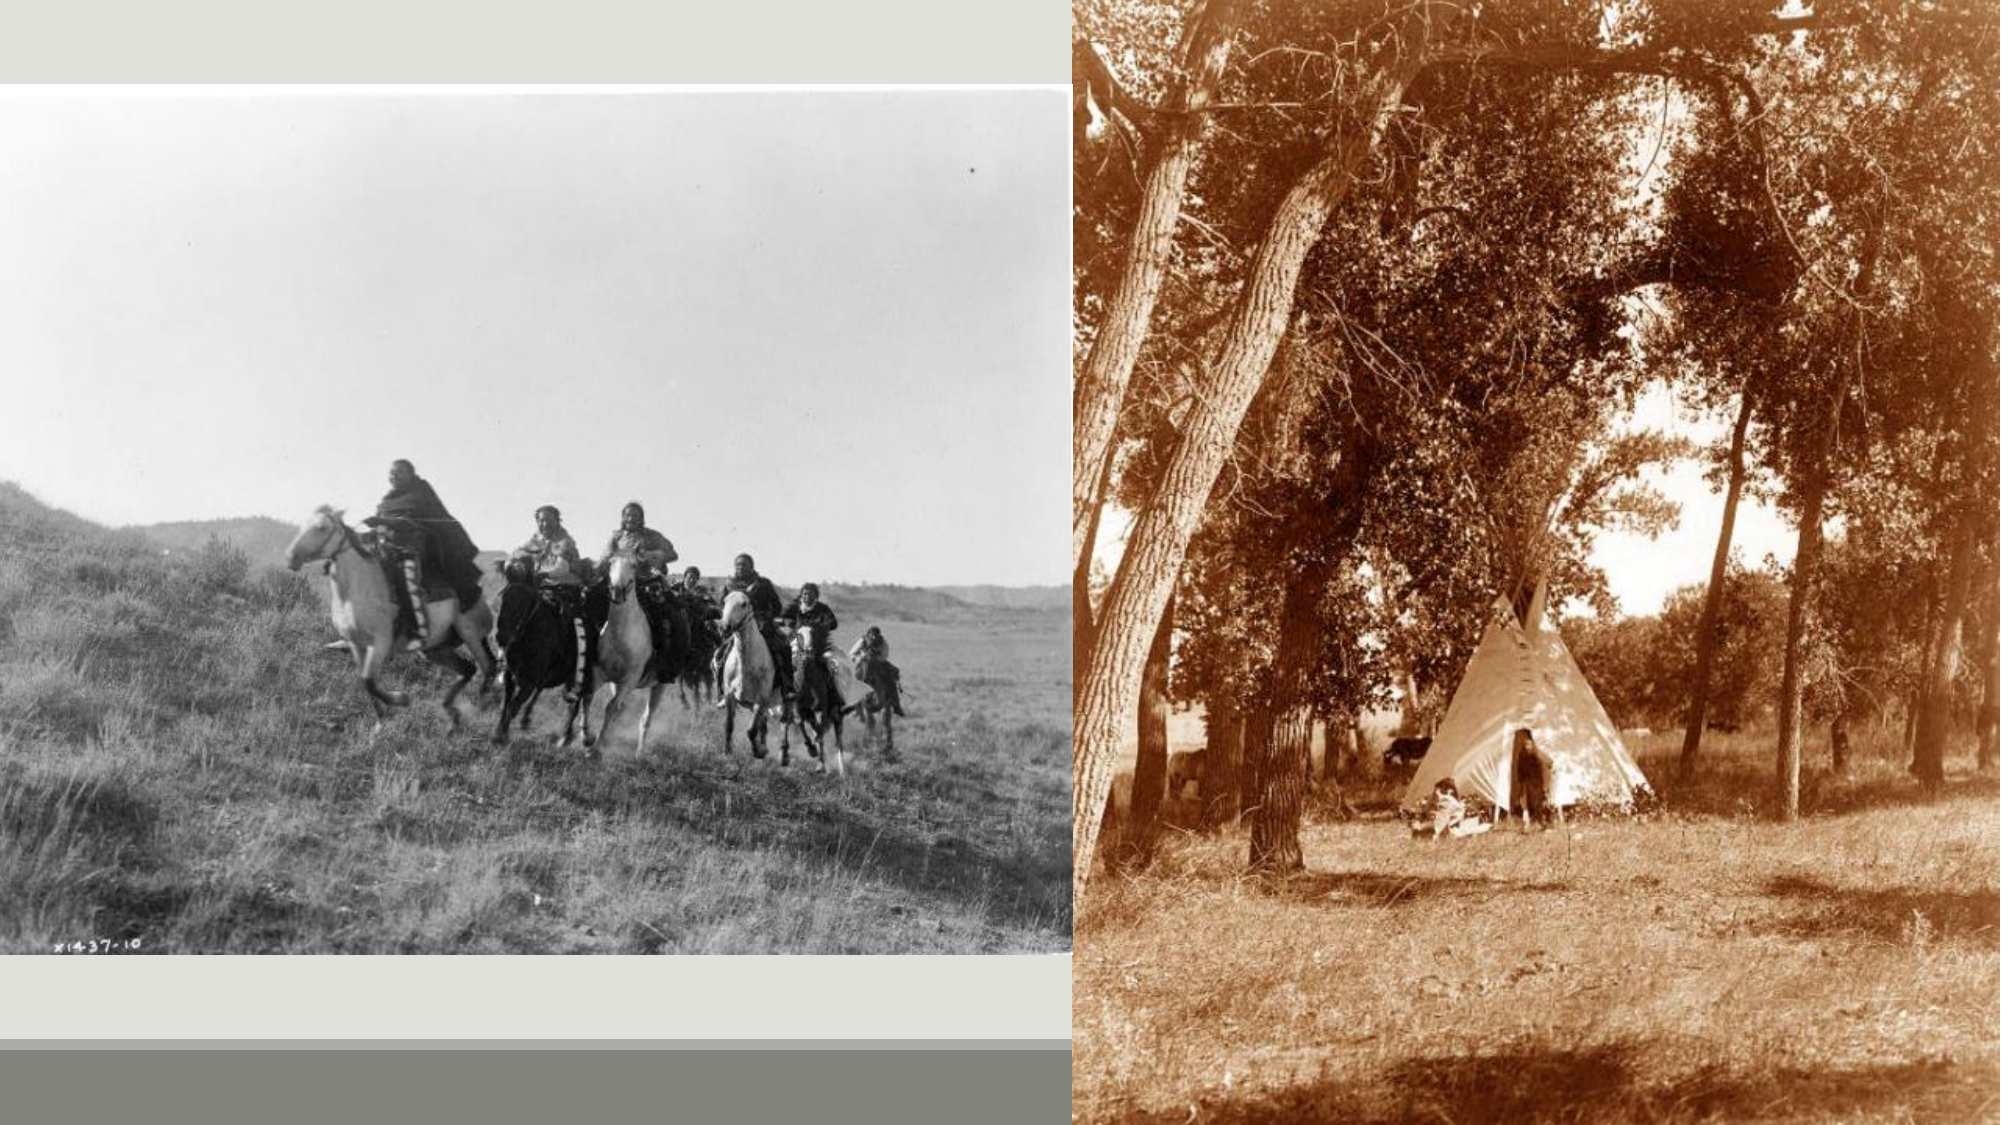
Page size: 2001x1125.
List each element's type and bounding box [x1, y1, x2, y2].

list [1071, 0, 2000, 1125]
picture [0, 83, 1073, 955]
